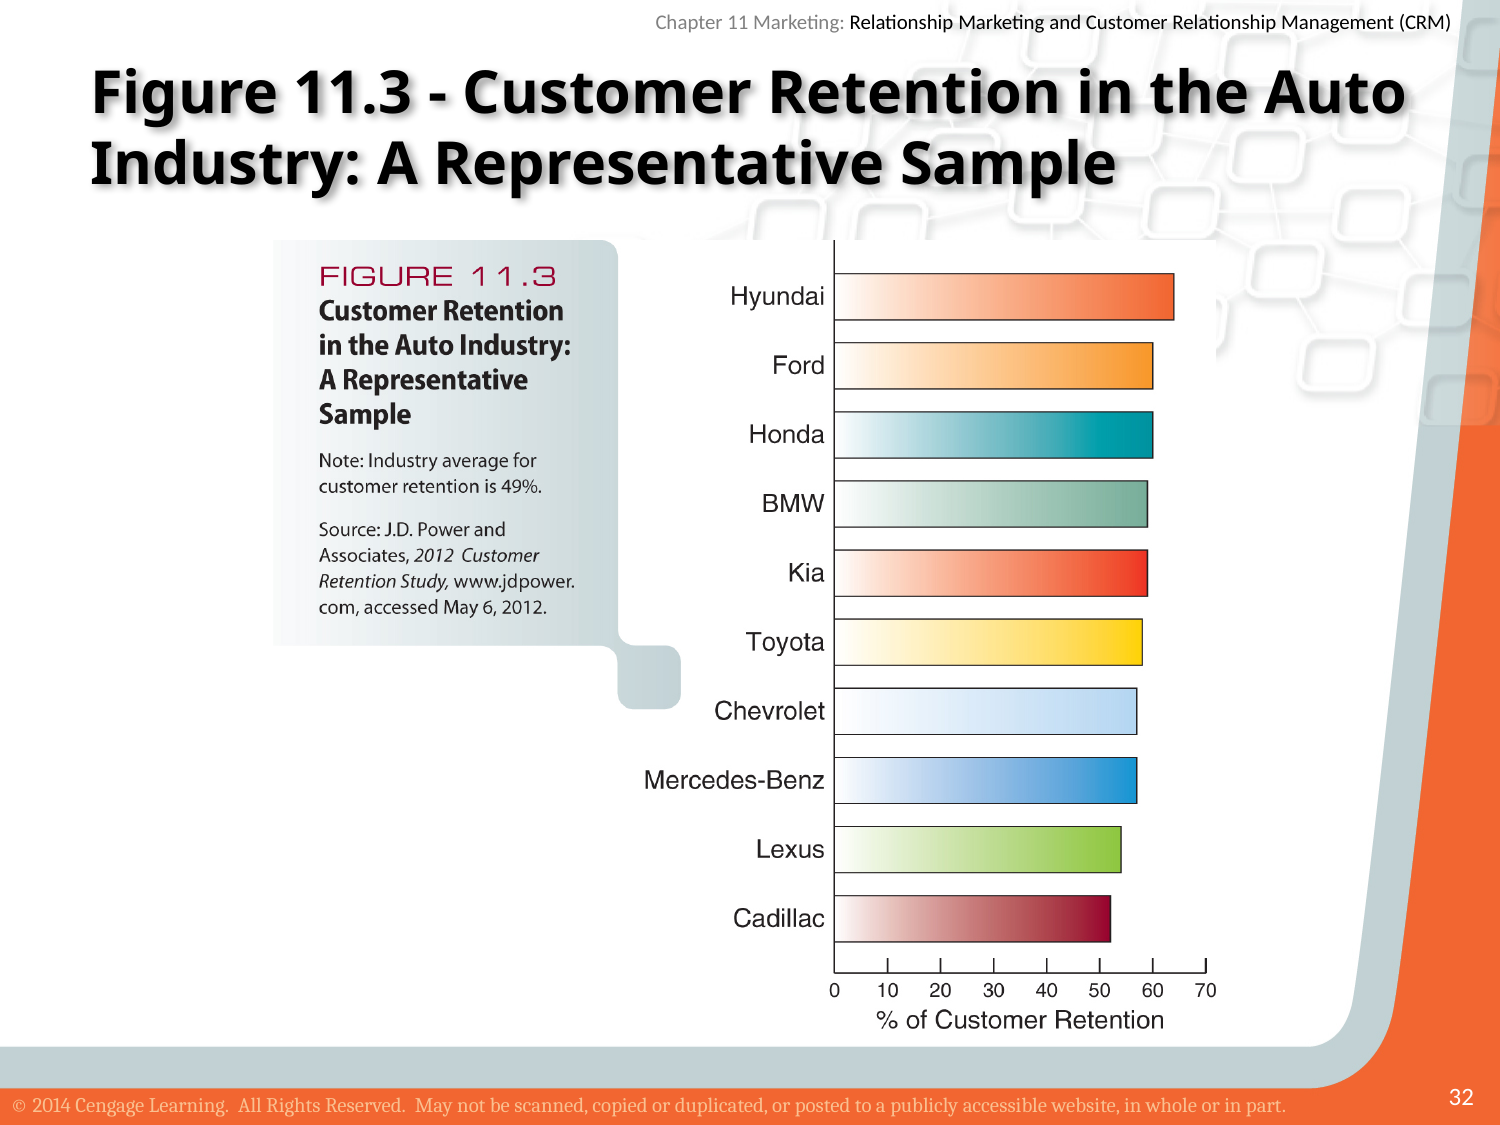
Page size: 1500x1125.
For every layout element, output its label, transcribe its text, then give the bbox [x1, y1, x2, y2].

slide_number 32 [1139, 1065, 1490, 1125]
title Figure 11.3 - Customer Retention in the Auto Industry: A Representative Sample [75, 45, 1425, 205]
picture [0, 0, 1500, 1125]
